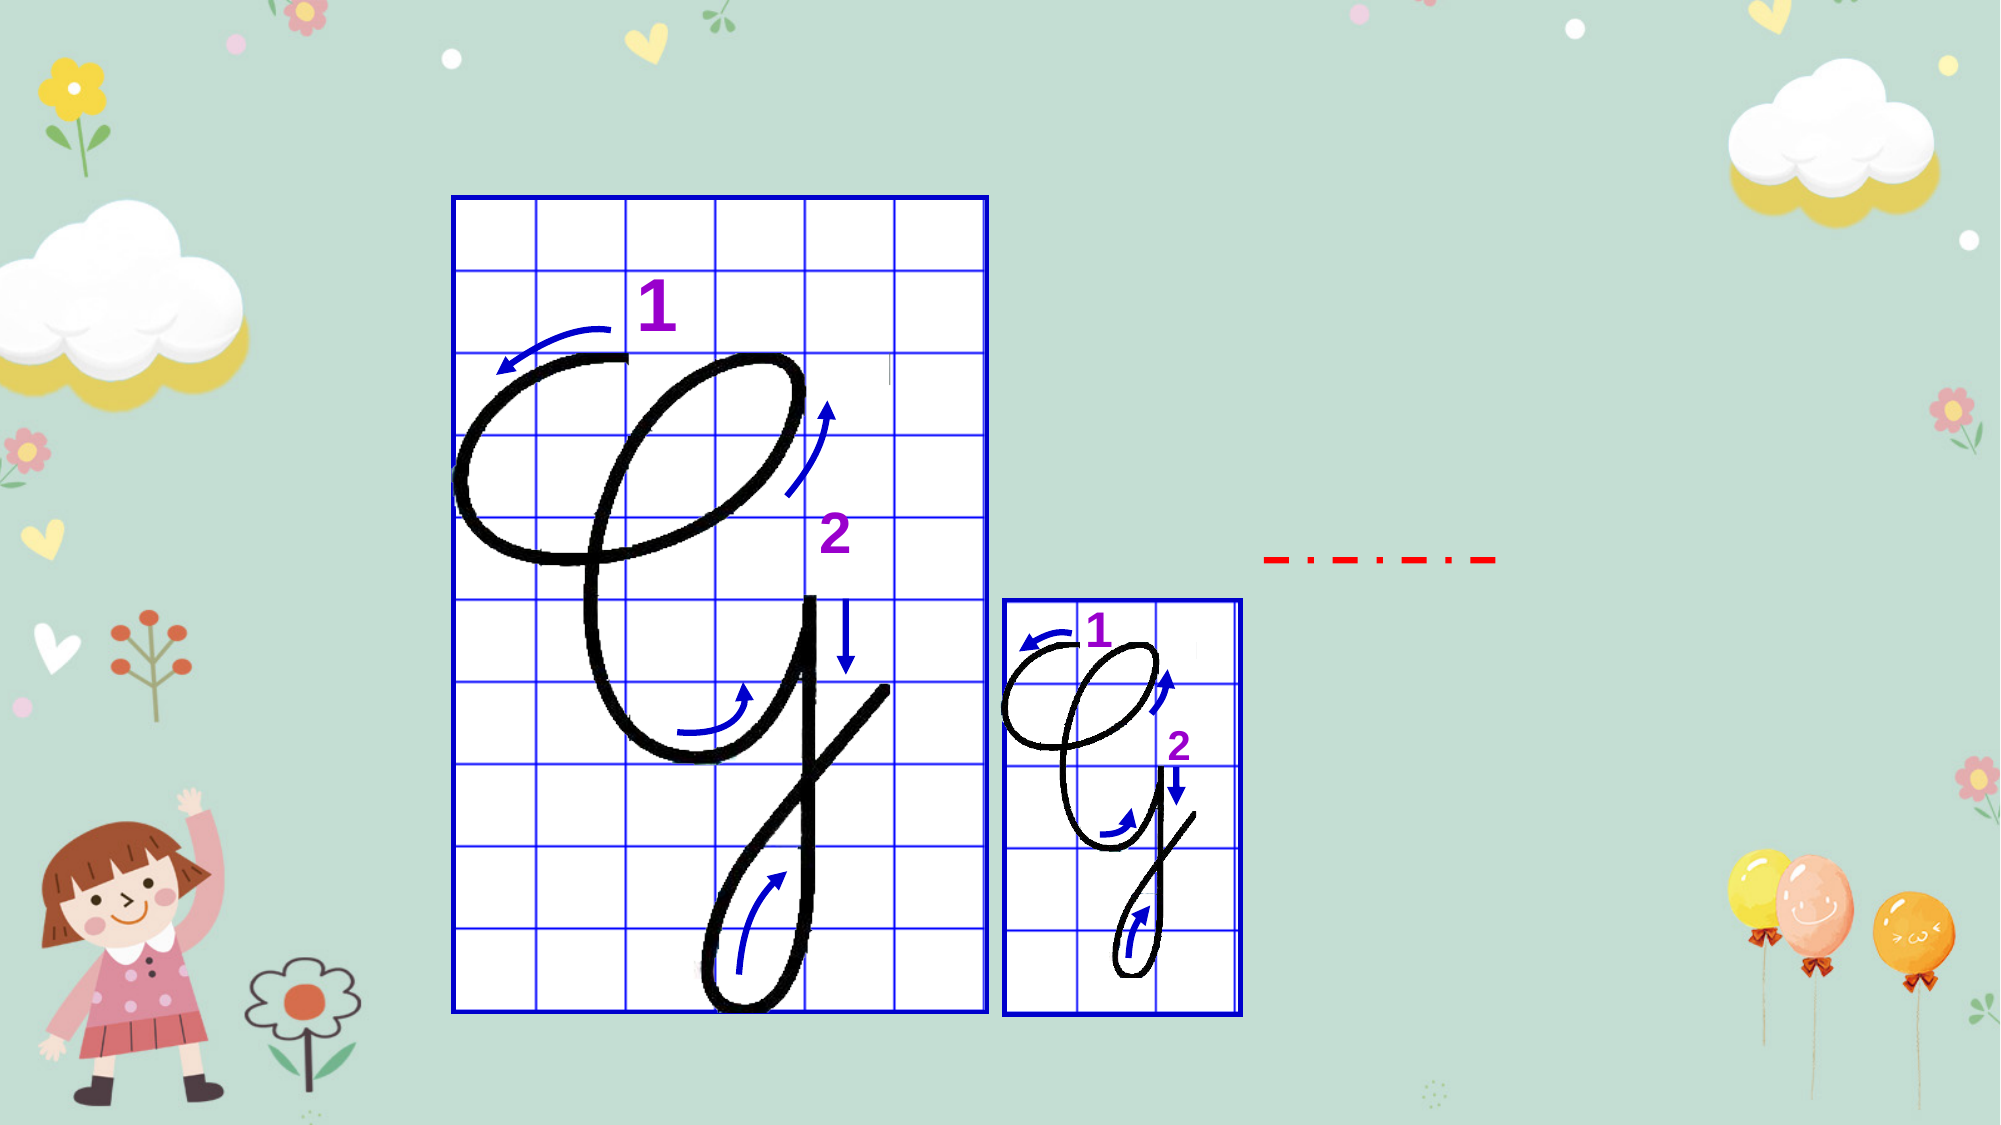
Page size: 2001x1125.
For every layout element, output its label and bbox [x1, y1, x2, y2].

text_box [416, 199, 985, 1013]
picture [0, 0, 2001, 1125]
text_box [984, 589, 1239, 1013]
